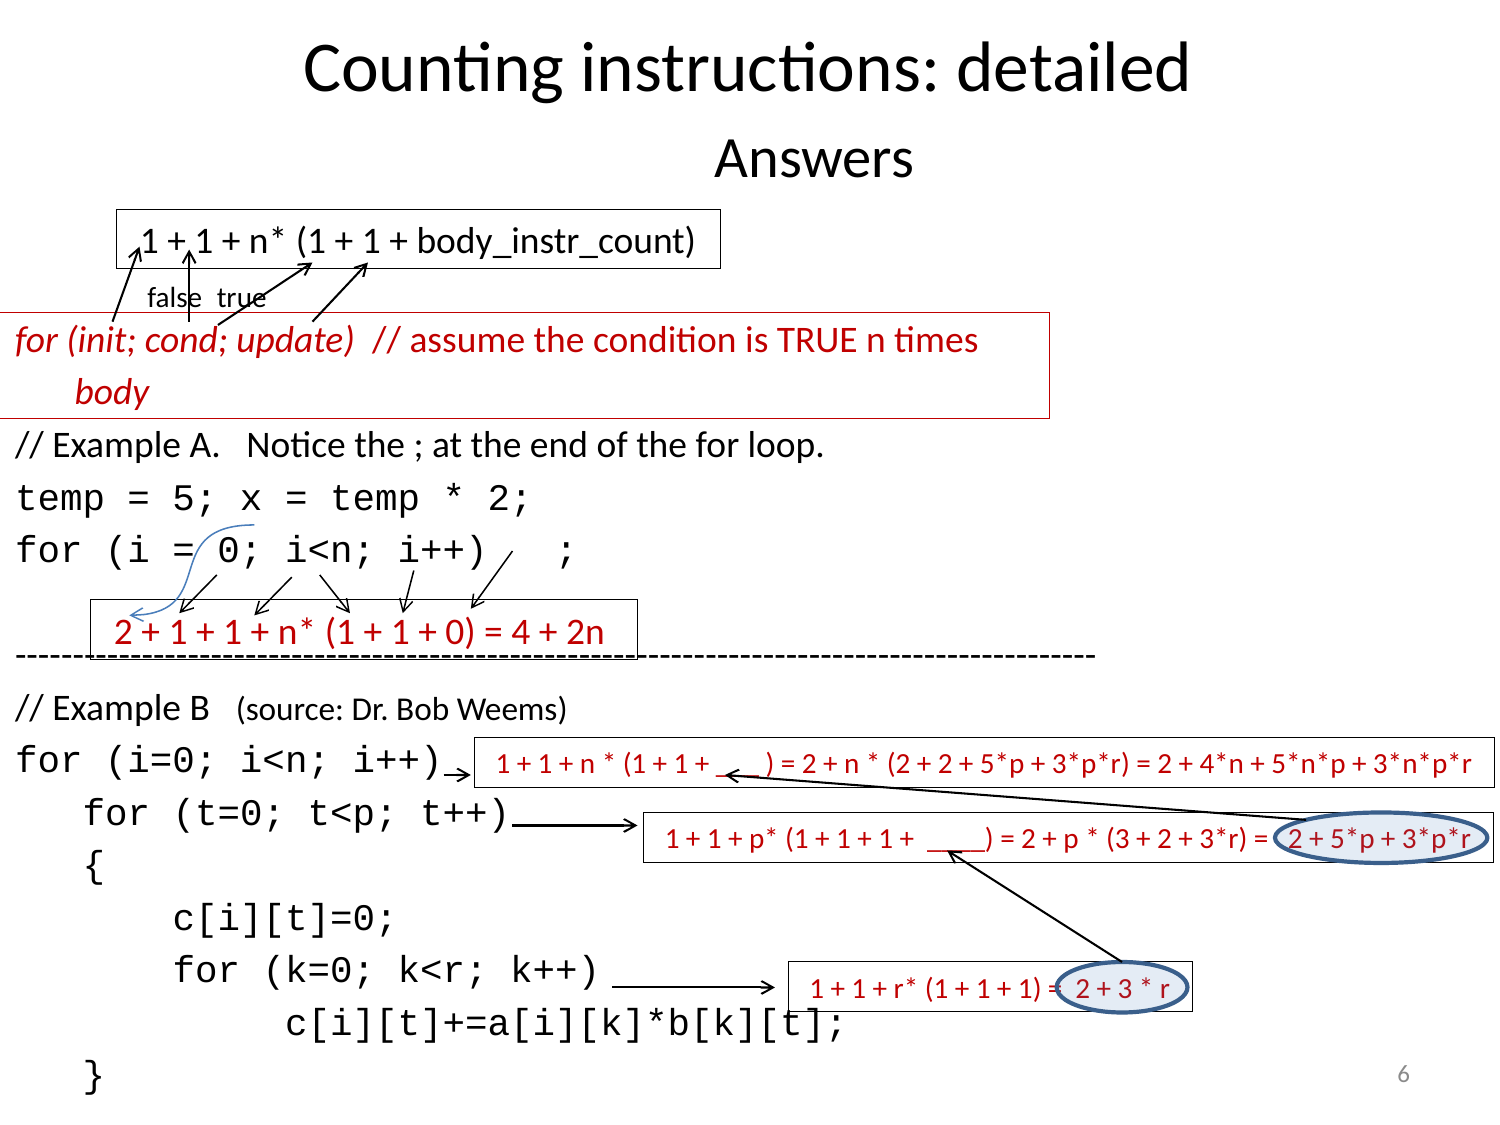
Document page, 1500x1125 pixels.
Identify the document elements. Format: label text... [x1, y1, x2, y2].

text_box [470, 550, 513, 610]
text_box false [192, 271, 202, 321]
text_box [1272, 810, 1490, 866]
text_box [312, 262, 369, 322]
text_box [259, 576, 292, 616]
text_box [217, 262, 310, 326]
text_box 1 + 1 + r* (1 + 1 + 1) = 2 + 3 * r [788, 961, 1088, 1012]
text_box [0, 312, 1050, 419]
text_box 1 + 1 + p* (1 + 1 + 1 + ____) = 2 + p * (3 + 2 + 3*r) = 2 + 5*p + 3*p*r [643, 812, 1330, 863]
list for (init; cond; update) // assume the condition is TRUE n times body // Example A. Notice the ; at the end of the for loop. temp = 5; x = temp * 2; for (i = 0; i<n; i++) ; ---------------------------------------------------------------------------------------------- // Example B (source: Dr. Bob Weems) for (i=0; i<n; i++) for (t=0; t<p; t++) { c[i][t]=0; for (k=0; k<r; k++) c[i][t]+=a[i][k]*b[k][t]; } [0, 275, 1200, 1125]
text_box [946, 850, 1123, 963]
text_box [724, 774, 1307, 821]
text_box false [144, 271, 184, 321]
text_box [1054, 959, 1190, 1015]
slide_number 6 [1074, 1042, 1425, 1103]
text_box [402, 570, 415, 614]
text_box 1 + 1 + n * (1 + 1 + ___ ) = 2 + n * (2 + 2 + 5*p + 3*p*r) = 2 + 4*n + 5*n*p + 3*n*p*r [474, 737, 1495, 788]
title Counting instructions: detailed Answers [12, 12, 1500, 200]
text_box true [202, 271, 212, 321]
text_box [129, 524, 255, 616]
text_box 1 + 1 + r* (1 + 1 + 1) = 2 + 3 * r [1149, 961, 1193, 1012]
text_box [112, 246, 140, 322]
text_box 1 + 1 + n* (1 + 1 + body_instr_count) [116, 209, 721, 269]
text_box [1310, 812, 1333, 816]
text_box 1 + 1 + p* (1 + 1 + 1 + ____) = 2 + p * (3 + 2 + 3*r) = 2 + 5*p + 3*p*r [1429, 812, 1494, 863]
text_box 2 + 1 + 1 + n* (1 + 1 + 0) = 4 + 2n [90, 599, 638, 660]
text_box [319, 574, 351, 614]
